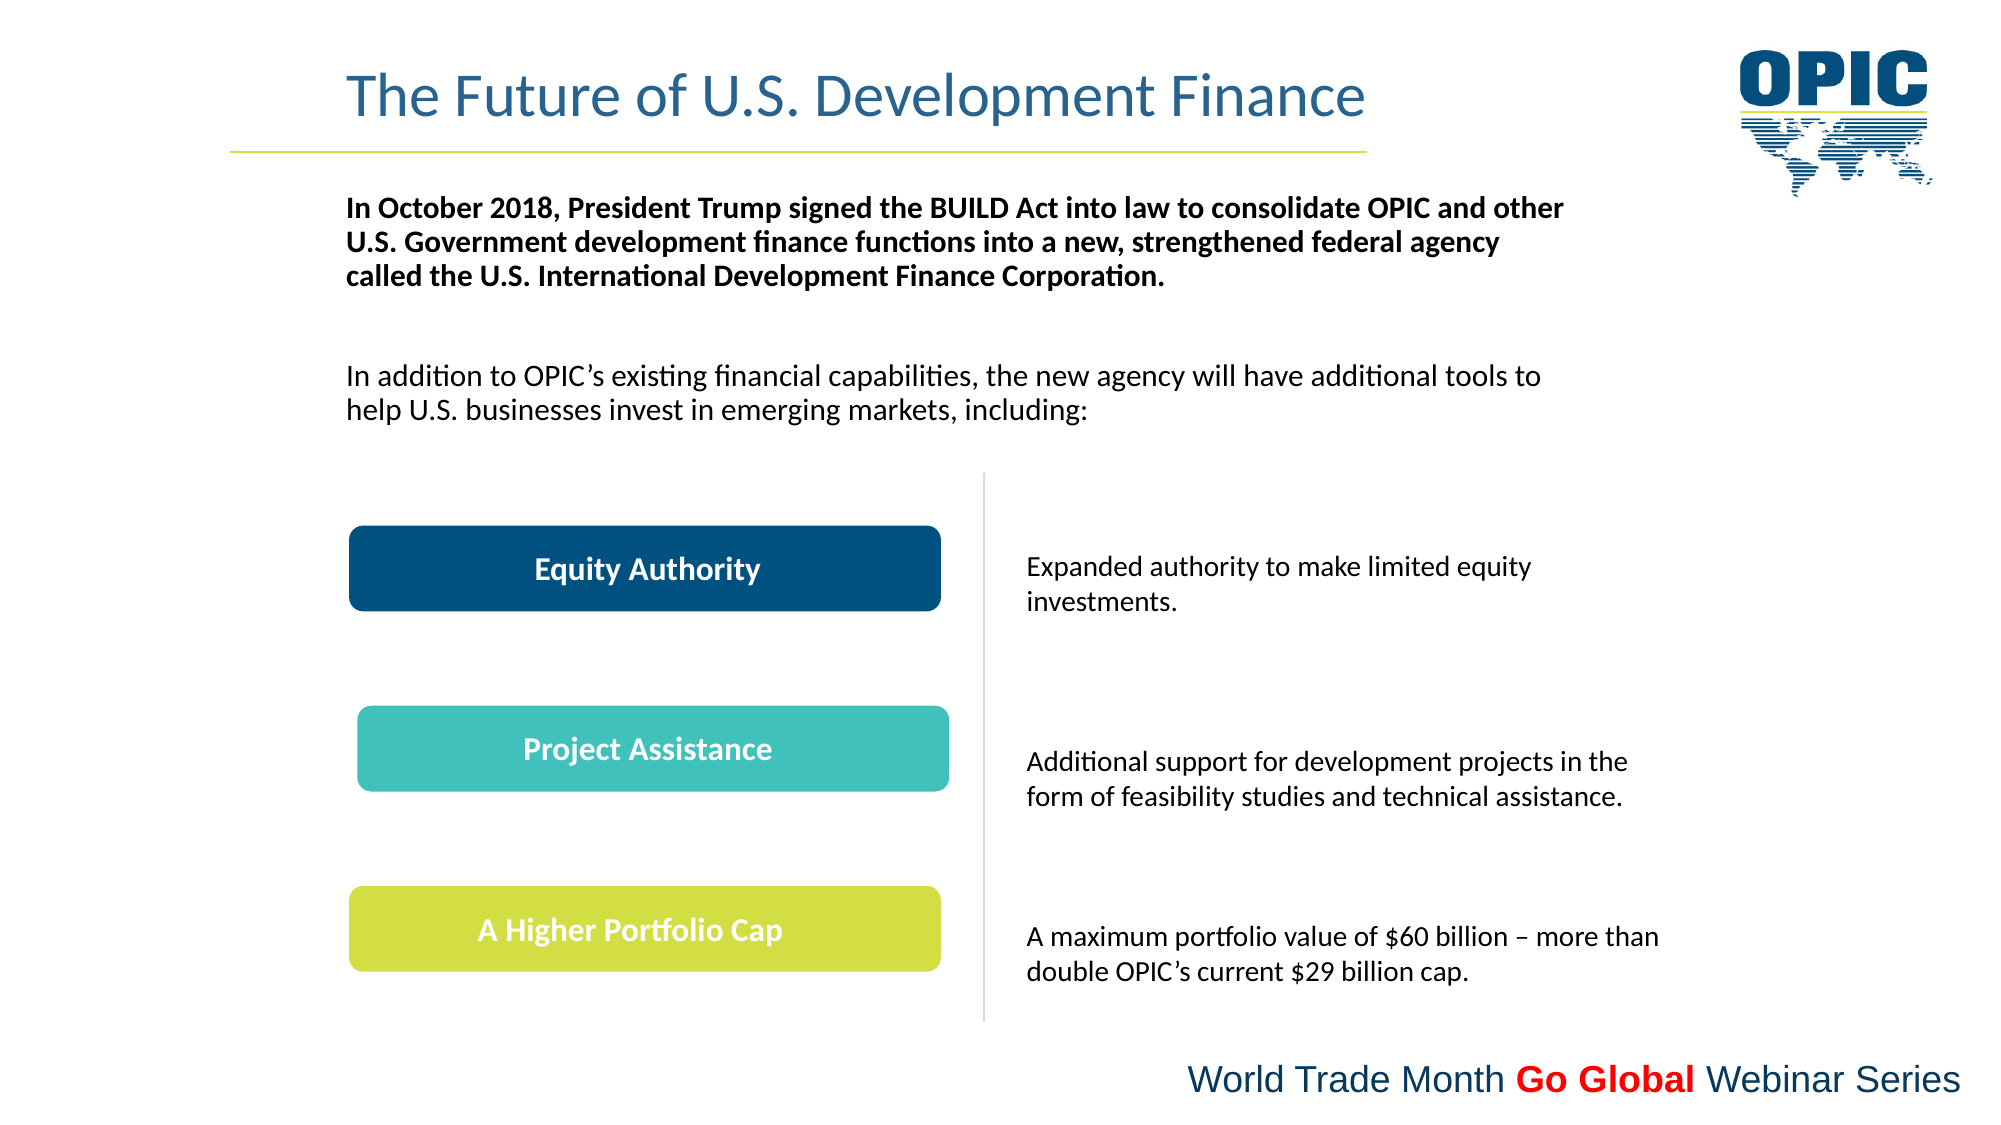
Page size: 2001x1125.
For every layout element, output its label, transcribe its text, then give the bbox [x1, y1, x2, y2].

text_box [356, 705, 950, 793]
text_box [348, 885, 942, 973]
text_box [348, 524, 942, 612]
text_box The Future of U.S. Development Finance [331, 46, 1439, 134]
text_box Expanded authority to make limited equity investments. Additional support for development projects in the form of feasibility studies and technical assistance. A maximum portfolio value of $60 billion – more than double OPIC’s current $29 billion cap. [1011, 540, 1677, 1100]
picture [1736, 47, 1934, 199]
text_box World Trade Month Go Global Webinar Series [1154, 1047, 1976, 1108]
text_box Equity Authority [519, 539, 777, 595]
text_box Project Assistance [508, 719, 788, 775]
list In October 2018, President Trump signed the BUILD Act into law to consolidate OPIC and other U.S. Government development finance functions into a new, strengthened federal agency called the U.S. International Development Finance Corporation. In addition to OPIC’s existing financial capabilities, the new agency will have additional tools to help U.S. businesses invest in emerging markets, including: [331, 184, 1590, 437]
text_box A Higher Portfolio Cap [462, 900, 799, 956]
